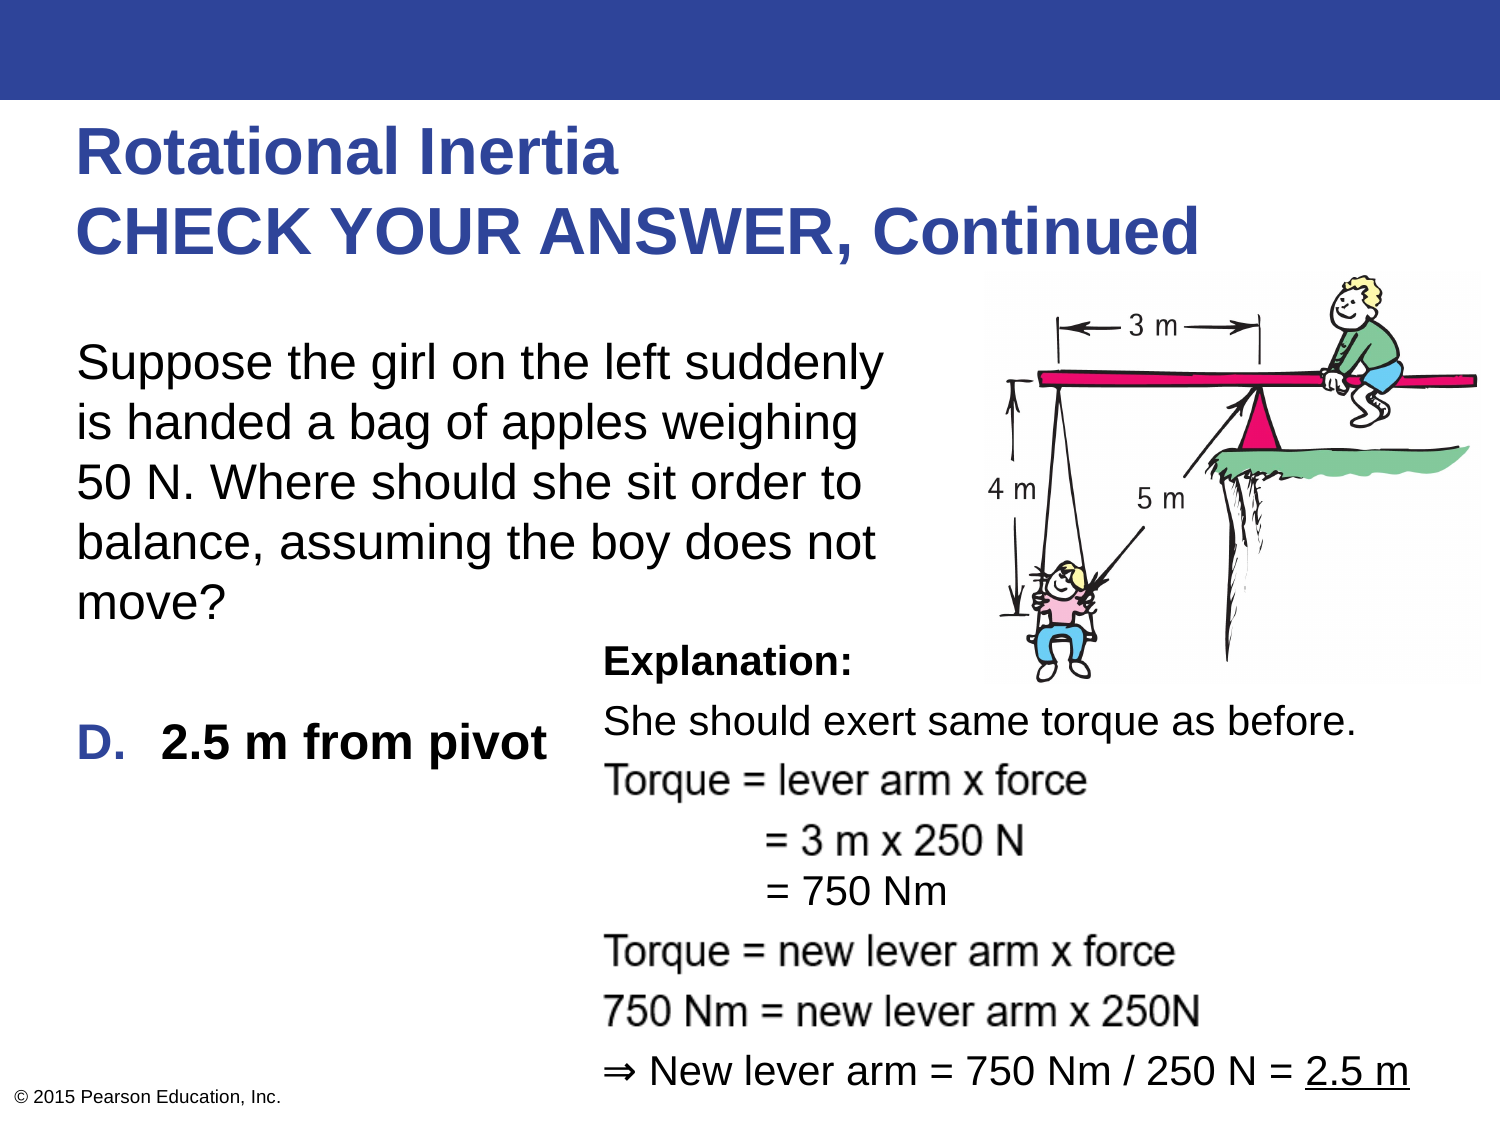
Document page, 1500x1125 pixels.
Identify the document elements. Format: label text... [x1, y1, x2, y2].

list Explanation: She should exert same torque as before. [587, 626, 1481, 746]
list Suppose the girl on the left suddenly is handed a bag of apples weighing 50 N. Where should she sit order to balance, assuming the boy does not move? 2.5 m from pivot [61, 321, 937, 812]
picture [983, 271, 1481, 684]
list = 750 Nm [750, 856, 964, 919]
list ⇒ New lever arm = 750 Nm / 250 N = 2.5 m [587, 1036, 1443, 1120]
title Rotational Inertia CHECK YOUR ANSWER, Continued [0, 100, 1500, 268]
picture [599, 746, 1091, 867]
picture [598, 920, 1182, 976]
picture [588, 984, 1208, 1037]
